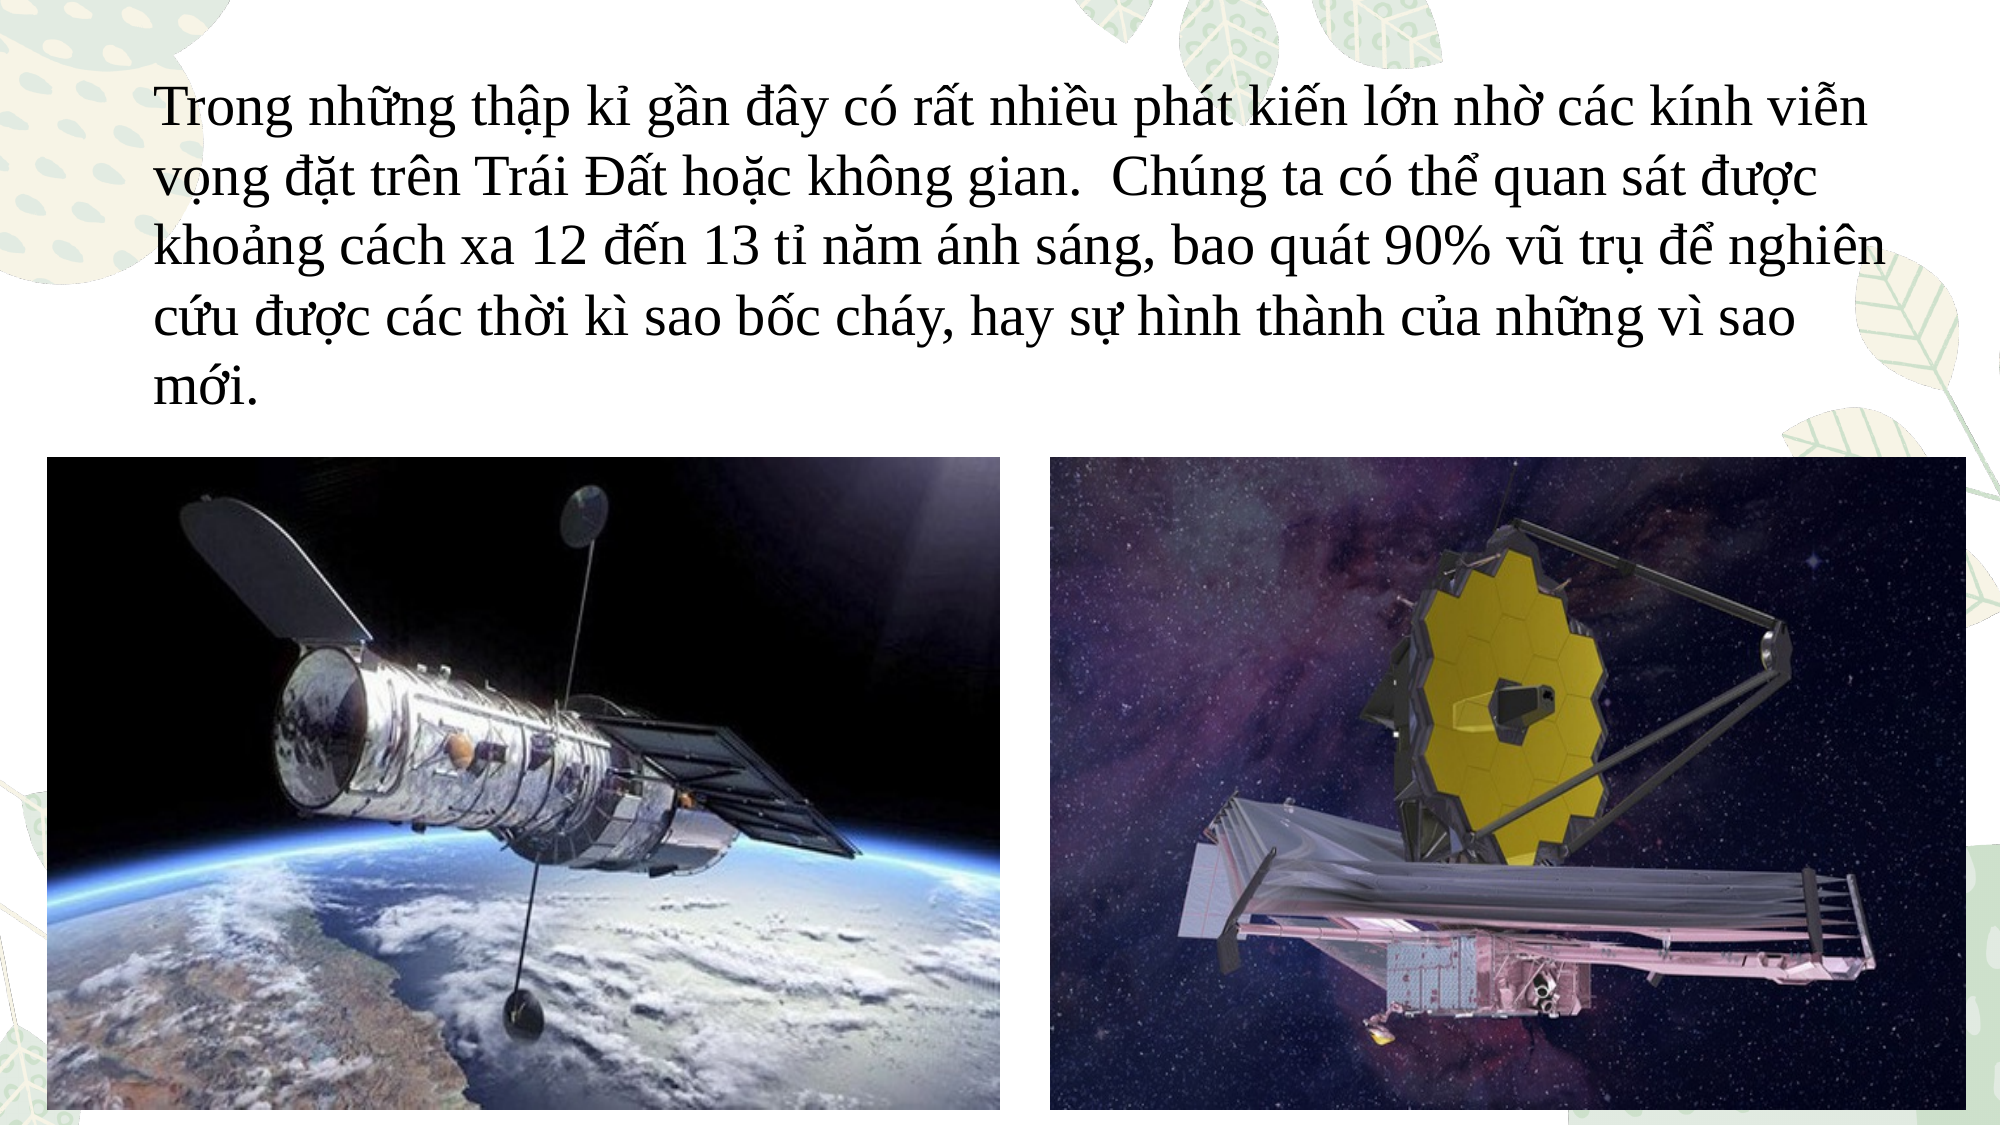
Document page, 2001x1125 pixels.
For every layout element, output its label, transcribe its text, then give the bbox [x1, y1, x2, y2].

picture [1063, 0, 1488, 168]
picture [0, 0, 351, 345]
picture [1049, 174, 2000, 1125]
picture [0, 457, 1000, 1125]
text_box Trong những thập kỉ gần đây có rất nhiều phát kiến lớn nhờ các kính viễn vọng đặt trên Trái Đất hoặc không gian. Chúng ta có thể quan sát được khoảng cách xa 12 đến 13 tỉ năm ánh sáng, bao quát 90% vũ trụ để nghiên cứu được các thời kì sao bốc cháy, hay sự hình thành của những vì sao mới. [138, 59, 1909, 424]
